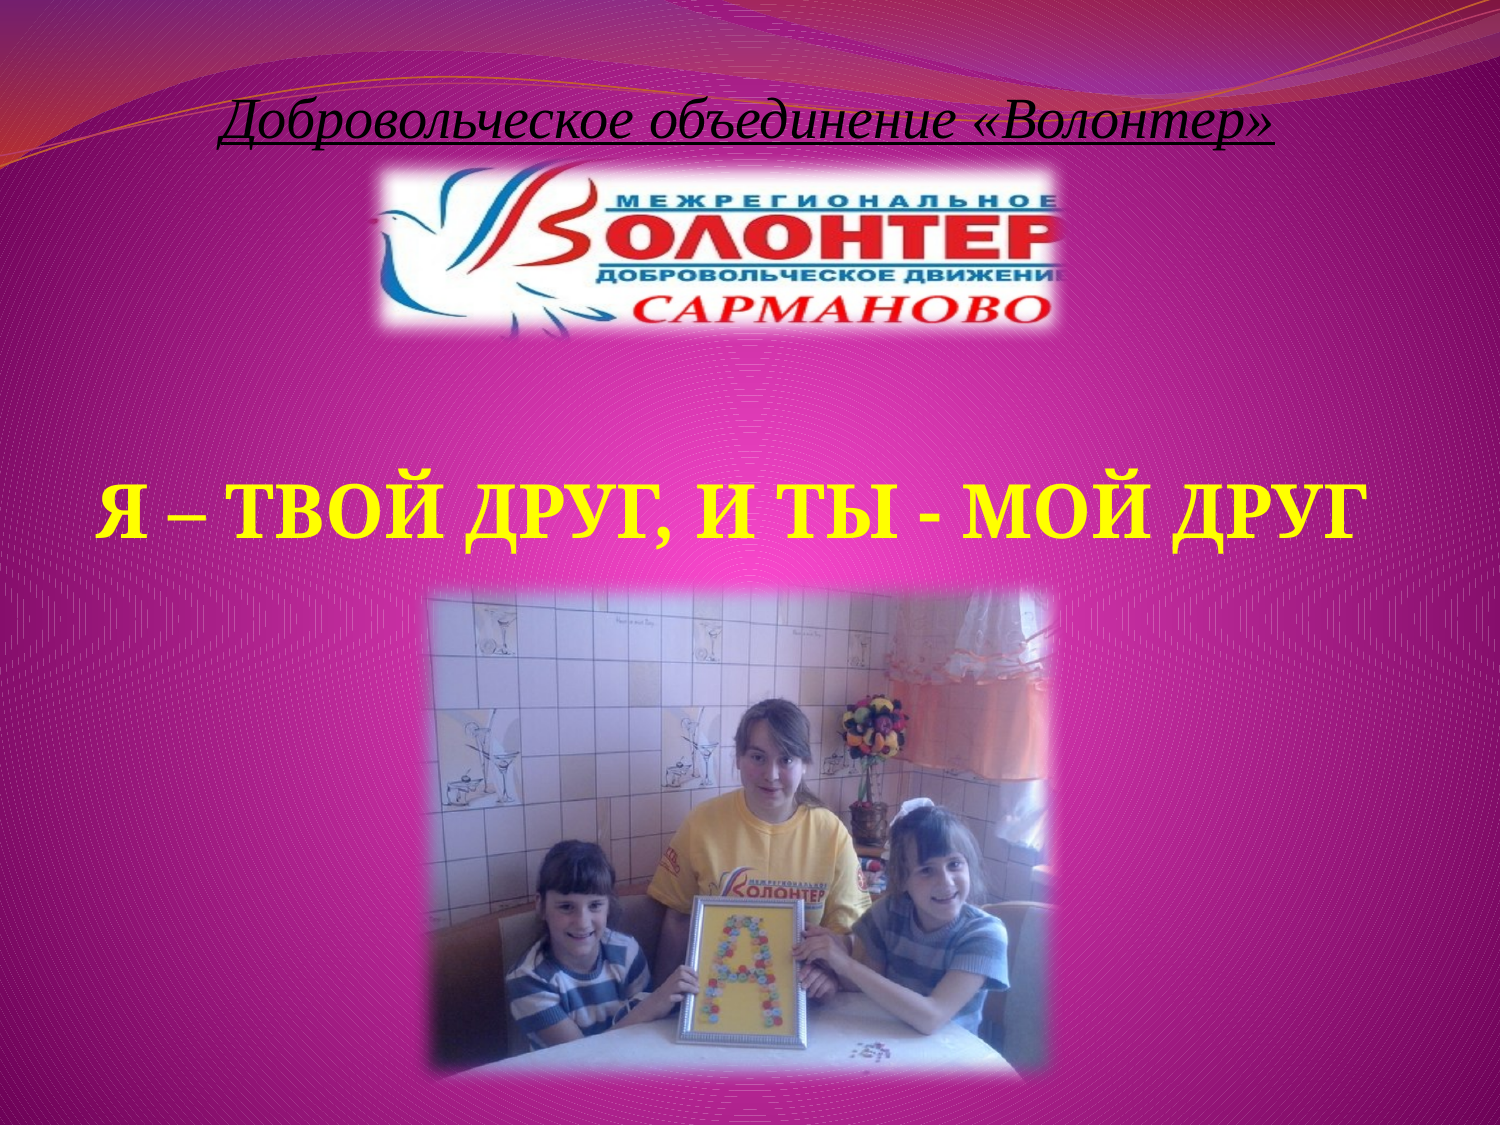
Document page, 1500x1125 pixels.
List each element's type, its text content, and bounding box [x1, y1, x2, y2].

subtitle Я – ТВОЙ ДРУГ, И ТЫ - МОЙ ДРУГ [93, 351, 1383, 639]
picture [409, 573, 1067, 1091]
picture [362, 152, 1070, 344]
title Добровольческое объединение «Волонтер» [105, 0, 1394, 150]
